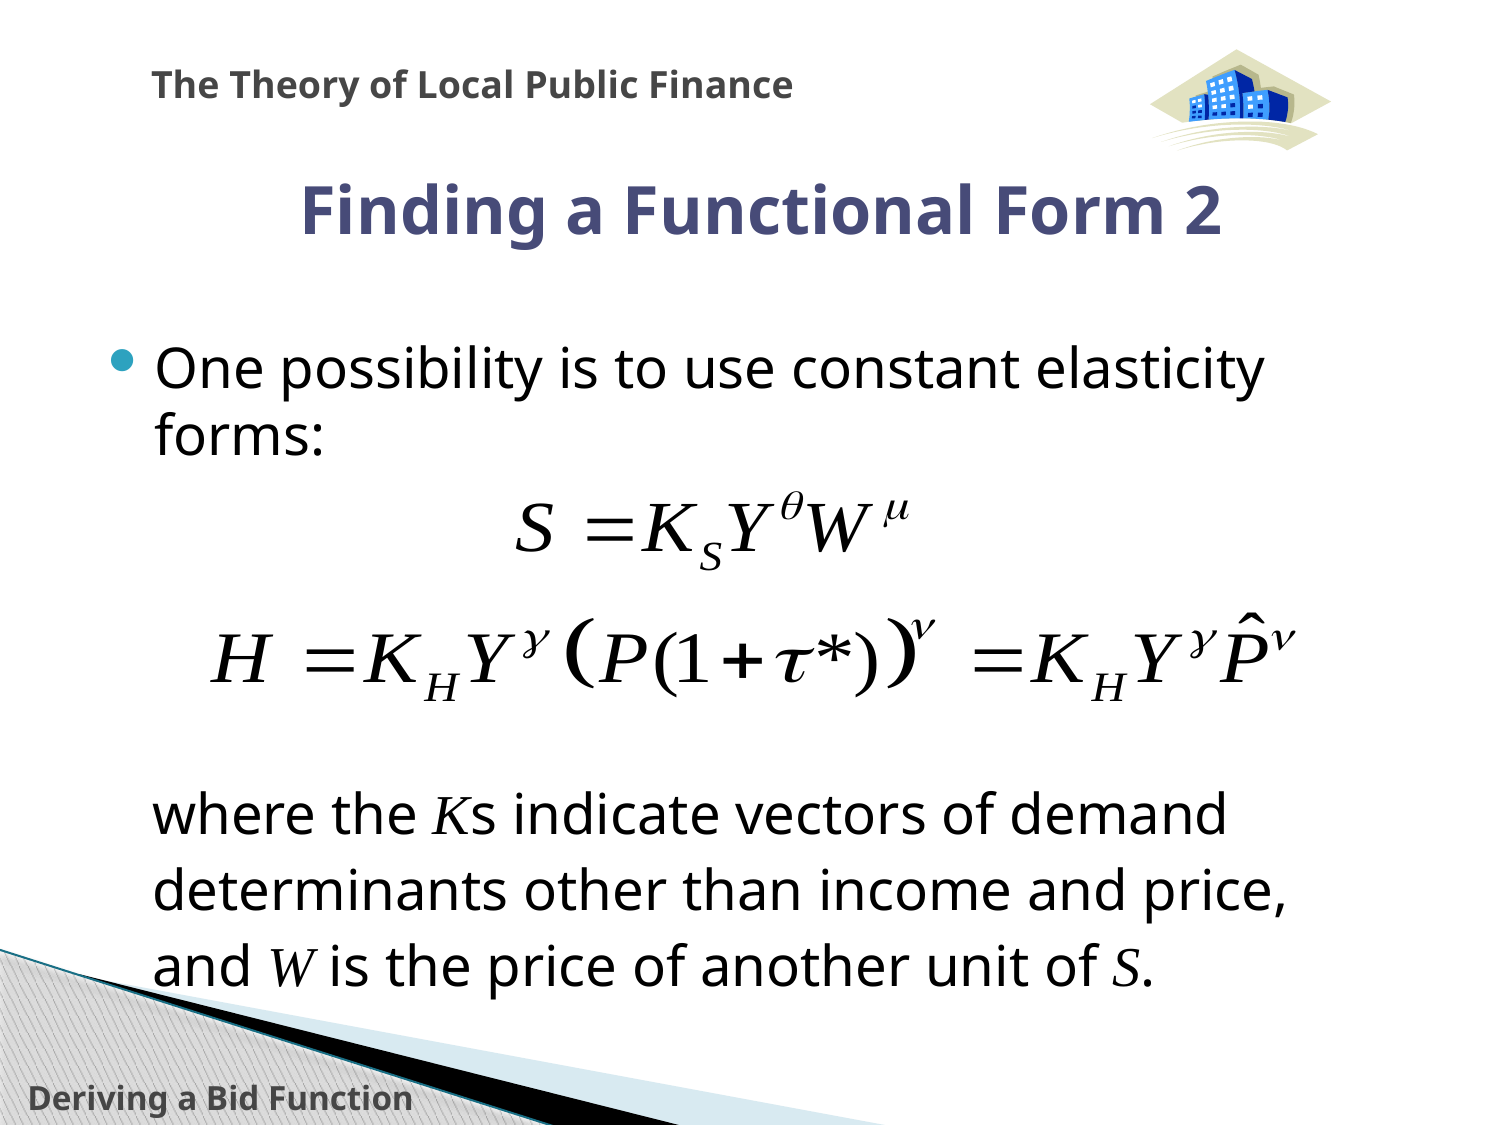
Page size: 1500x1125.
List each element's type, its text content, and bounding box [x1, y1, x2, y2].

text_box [196, 591, 1313, 726]
text_box Deriving a Bid Function [12, 1068, 1363, 1125]
text_box The Theory of Local Public Finance [126, 49, 875, 117]
list Finding a Functional Form 2 One possibility is to use constant elasticity forms: where the Ks indicate vectors of demand determinants other than income and price, and W is the price of another unit of S. [79, 160, 1430, 1108]
title [235, 45, 1466, 113]
picture [1149, 49, 1332, 151]
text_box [502, 473, 927, 588]
